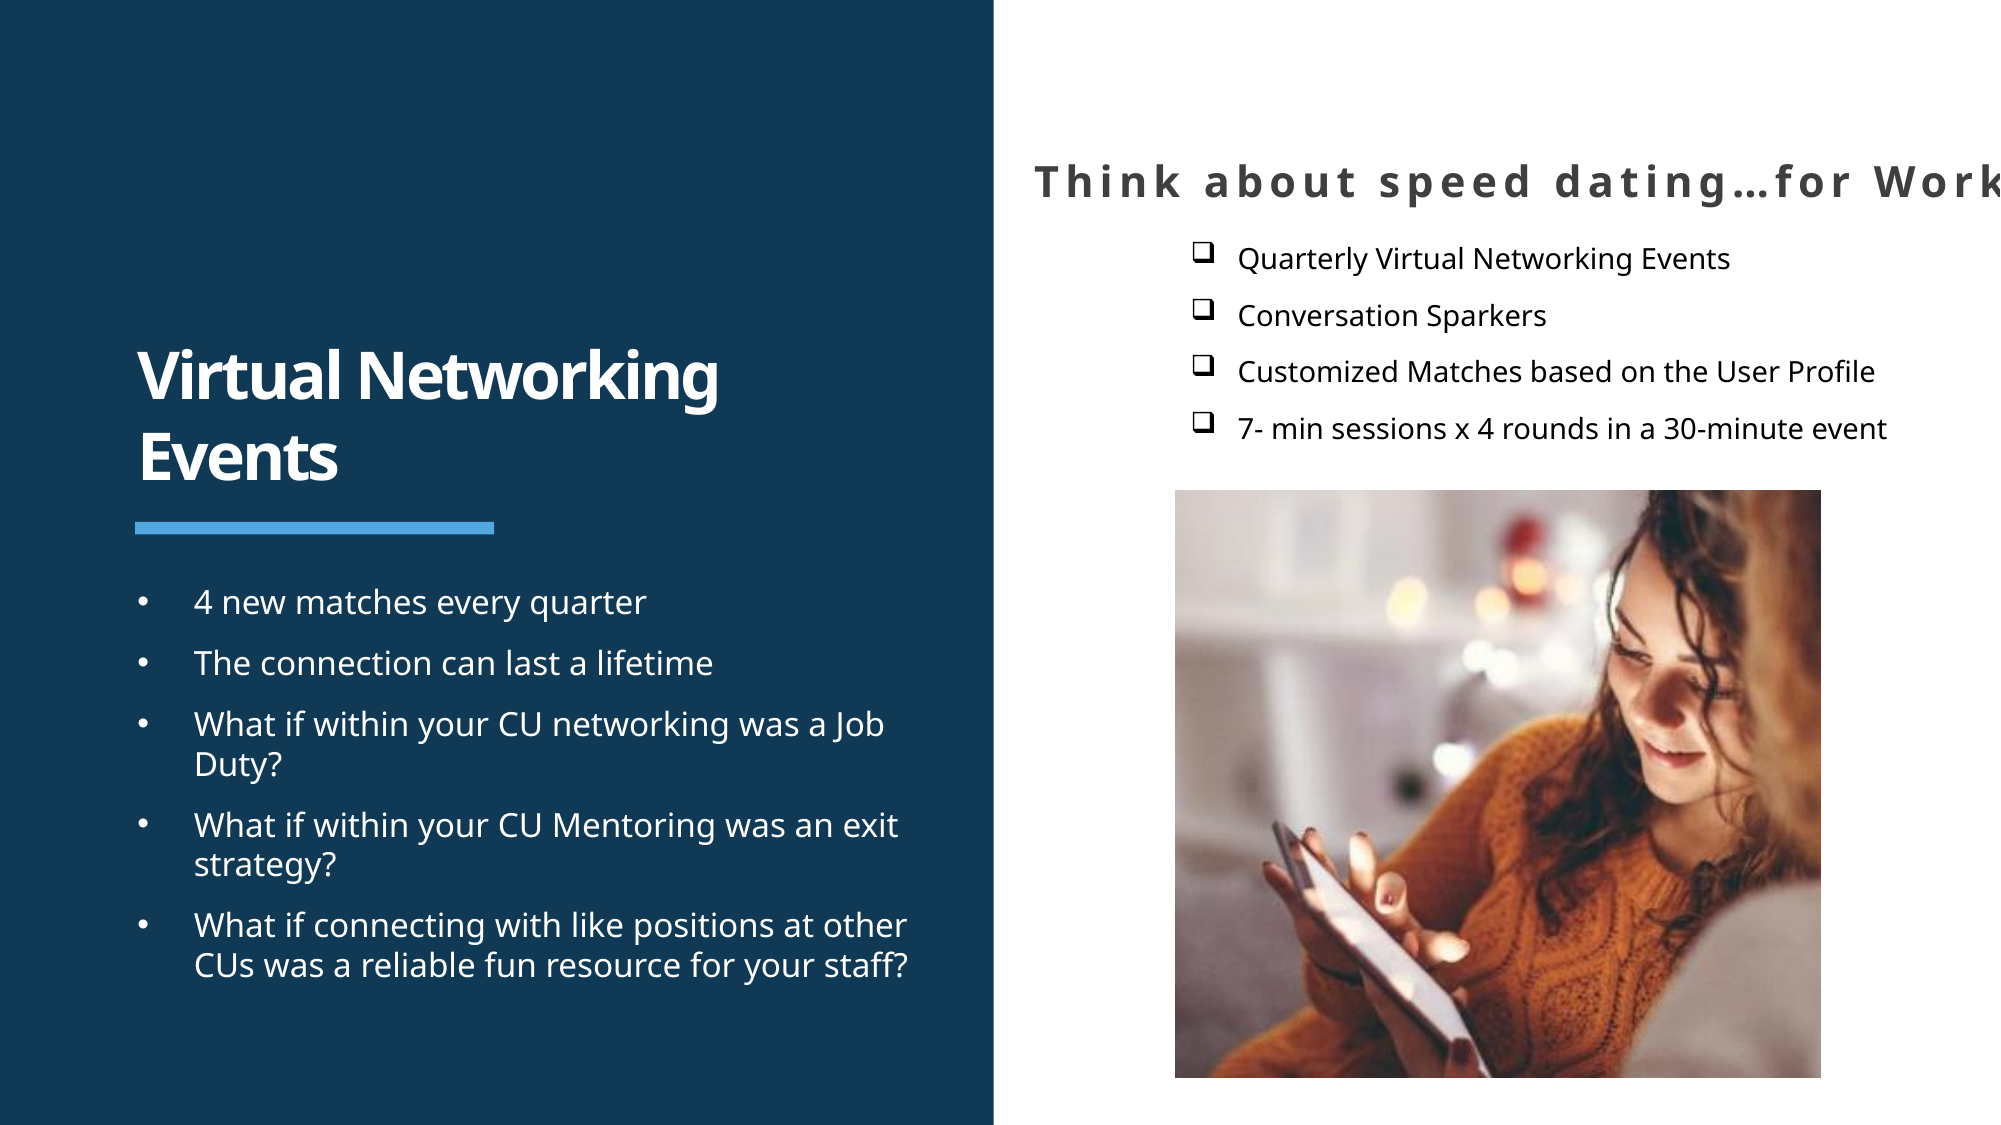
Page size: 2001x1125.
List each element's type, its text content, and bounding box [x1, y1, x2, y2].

list 4 new matches every quarter The connection can last a lifetime What if within your CU networking was a Job Duty? What if within your CU Mentoring was an exit strategy? What if connecting with like positions at other CUs was a reliable fun resource for your staff? [137, 573, 936, 1067]
text_box Think about speed dating…for Work. [1034, 152, 2000, 216]
picture [1175, 490, 1821, 1078]
list Quarterly Virtual Networking Events Conversation Sparkers Customized Matches based on the User Profile 7- min sessions x 4 rounds in a 30-minute event [1175, 216, 2000, 504]
title Virtual Networking Events [137, 275, 739, 504]
